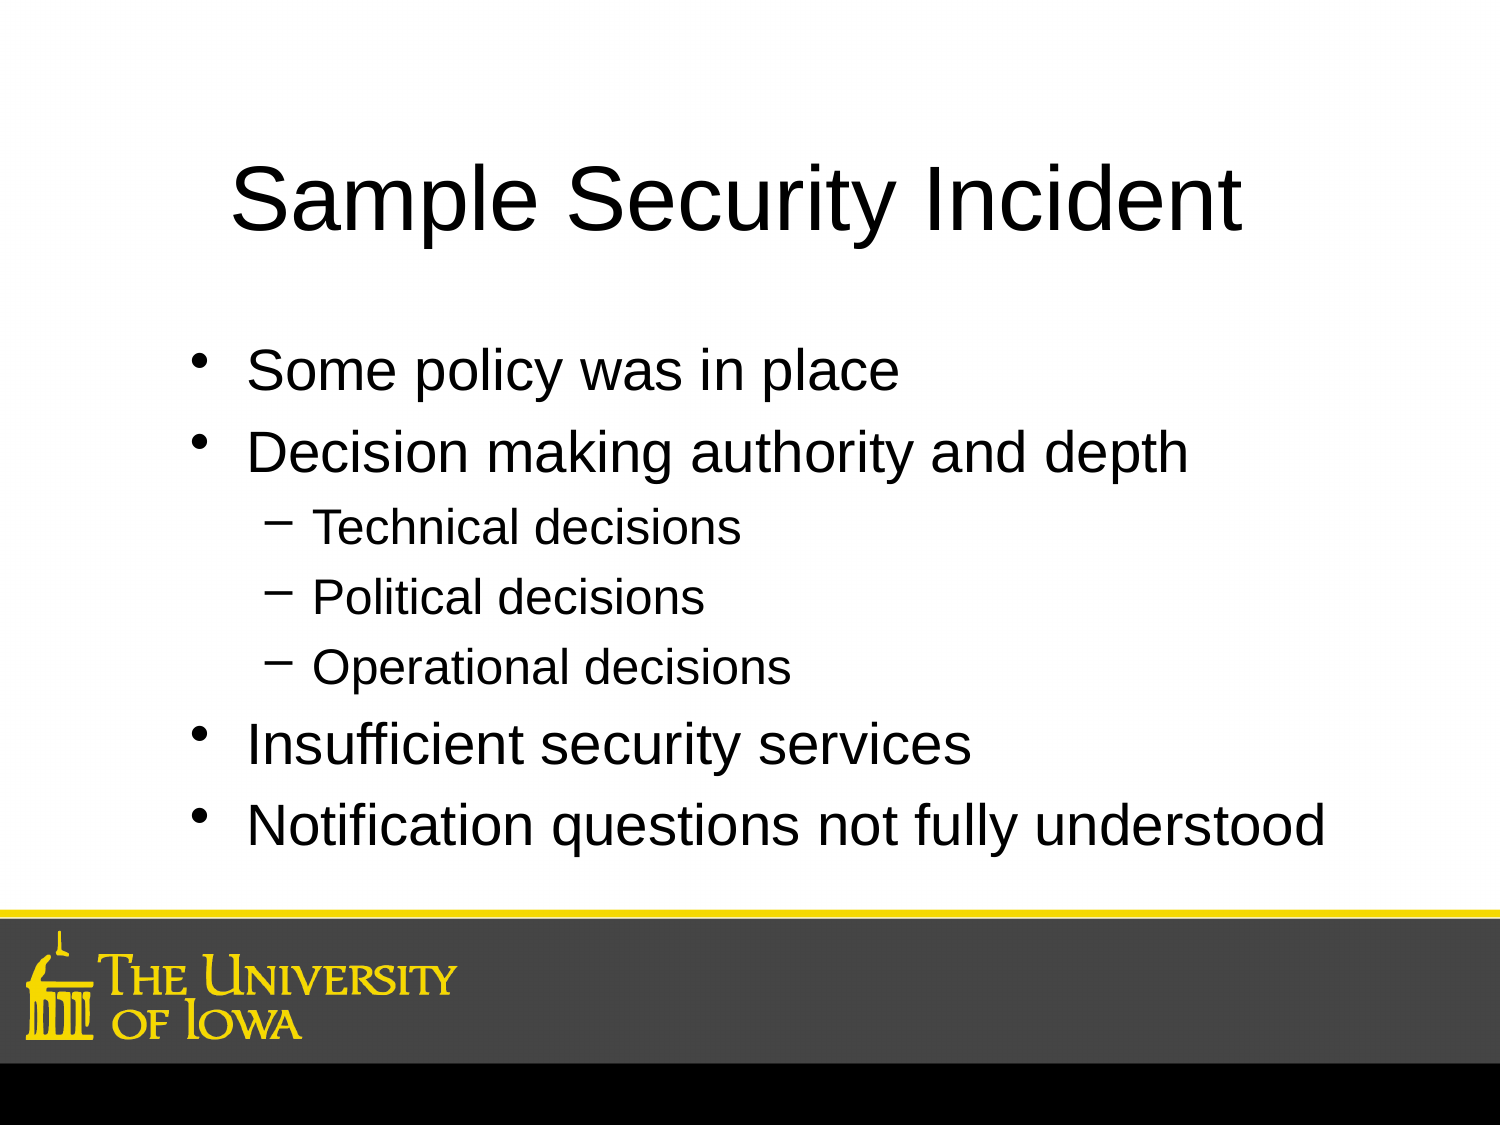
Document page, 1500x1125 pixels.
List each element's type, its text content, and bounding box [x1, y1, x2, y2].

title Sample Security Incident [112, 99, 1388, 288]
picture [0, 0, 1500, 1125]
list Some policy was in place Decision making authority and depth Technical decisions Political decisions Operational decisions Insufficient security services Notification questions not fully understood [174, 324, 1388, 1001]
